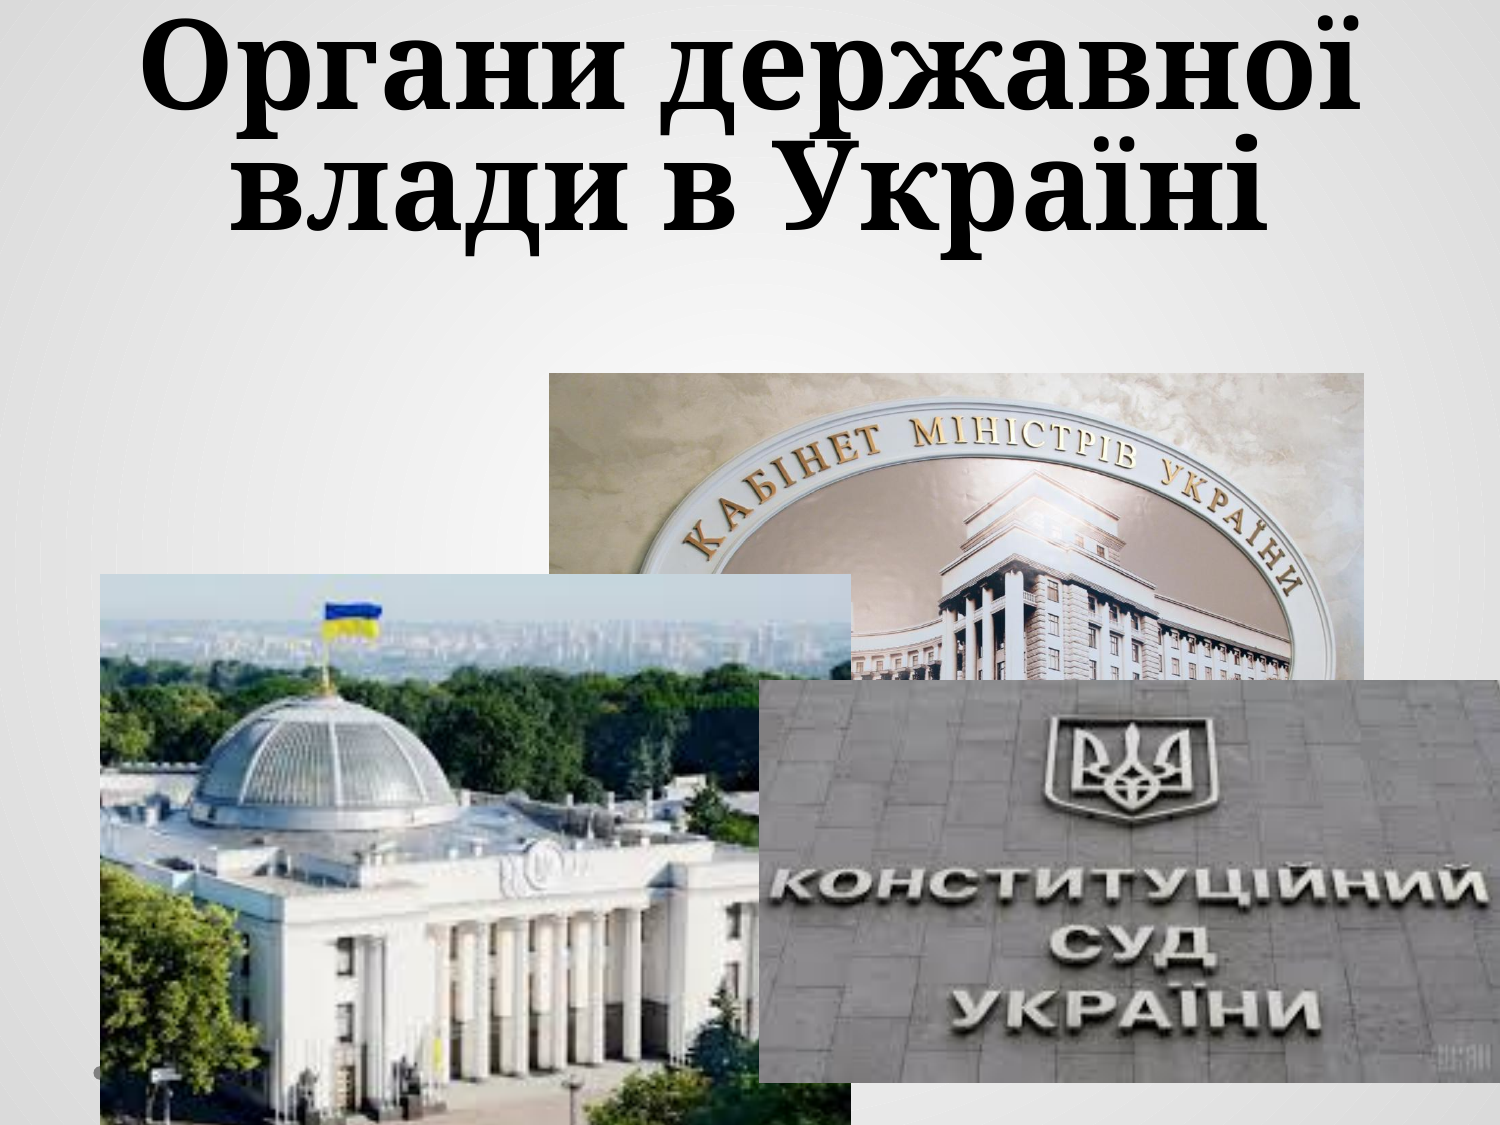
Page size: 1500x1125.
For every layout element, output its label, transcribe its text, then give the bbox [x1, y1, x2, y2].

picture [99, 573, 1500, 1125]
title Органи державної влади в Україні [75, 0, 1425, 263]
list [548, 373, 1364, 679]
